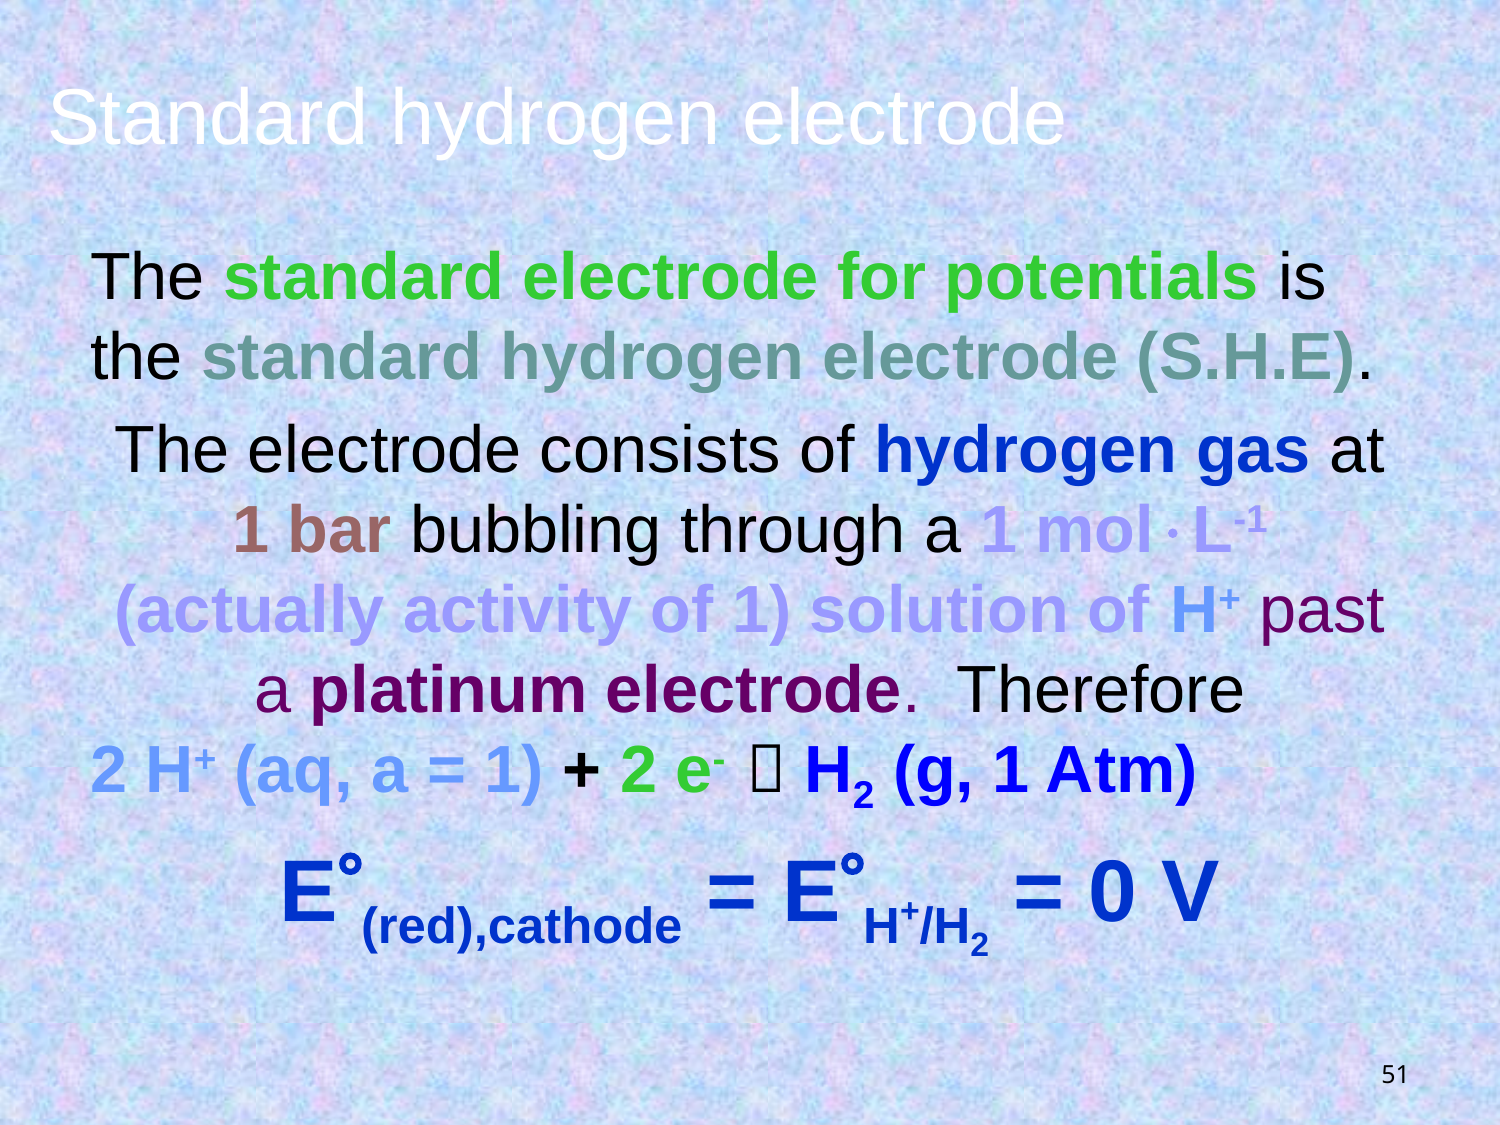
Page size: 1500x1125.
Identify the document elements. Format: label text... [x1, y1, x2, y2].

title Standard hydrogen electrode [32, 37, 1347, 188]
list The standard electrode for potentials is the standard hydrogen electrode (S.H.E). The electrode consists of hydrogen gas at 1 bar bubbling through a 1 molL-1 (actually activity of 1) solution of H+ past a platinum electrode. Therefore 2 H+ (aq, a = 1) + 2 e-  H2 (g, 1 Atm) E(red),cathode = EH+/H2 = 0 V [75, 224, 1425, 1050]
slide_number 51 [1074, 1024, 1426, 1101]
picture [0, 0, 1500, 1125]
